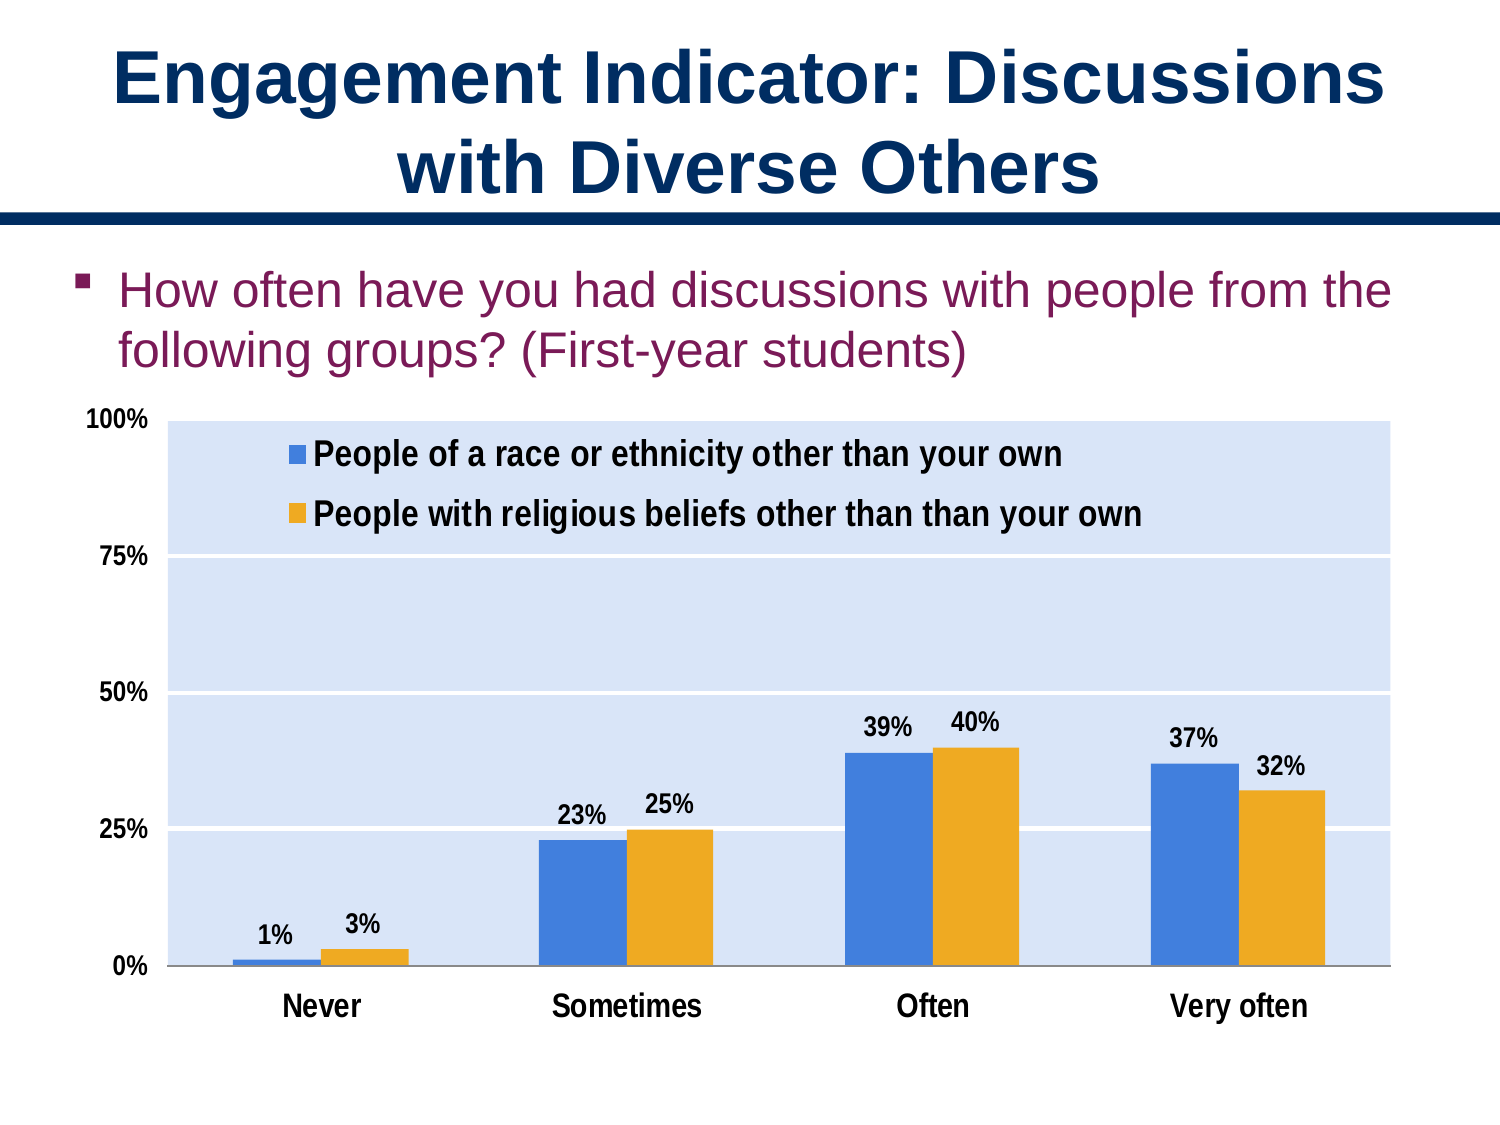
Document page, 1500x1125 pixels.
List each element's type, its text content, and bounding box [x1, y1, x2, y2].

title Engagement Indicator: Discussions with Diverse Others [50, 37, 1450, 200]
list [73, 387, 1411, 1044]
list How often have you had discussions with people from the following groups? (First-year students) [37, 249, 1450, 438]
